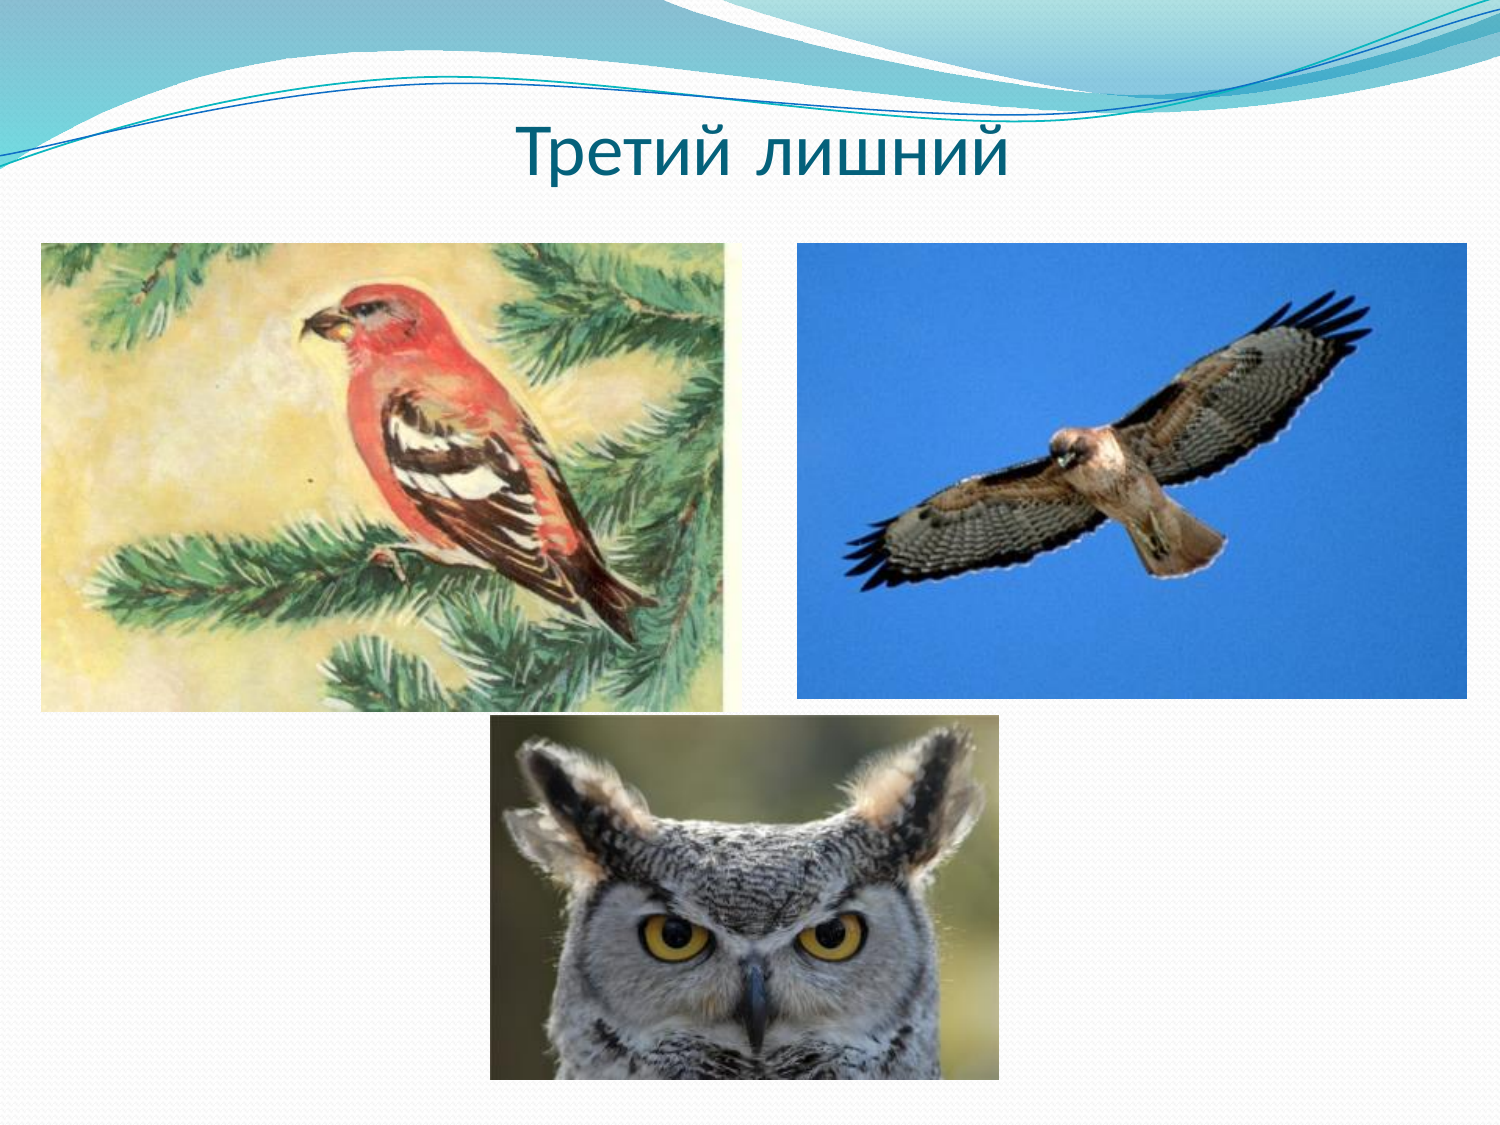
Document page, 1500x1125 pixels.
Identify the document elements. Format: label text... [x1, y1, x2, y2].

picture [41, 243, 742, 712]
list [796, 243, 1468, 700]
picture [489, 715, 999, 1081]
title Третий лишний [88, 54, 1439, 197]
